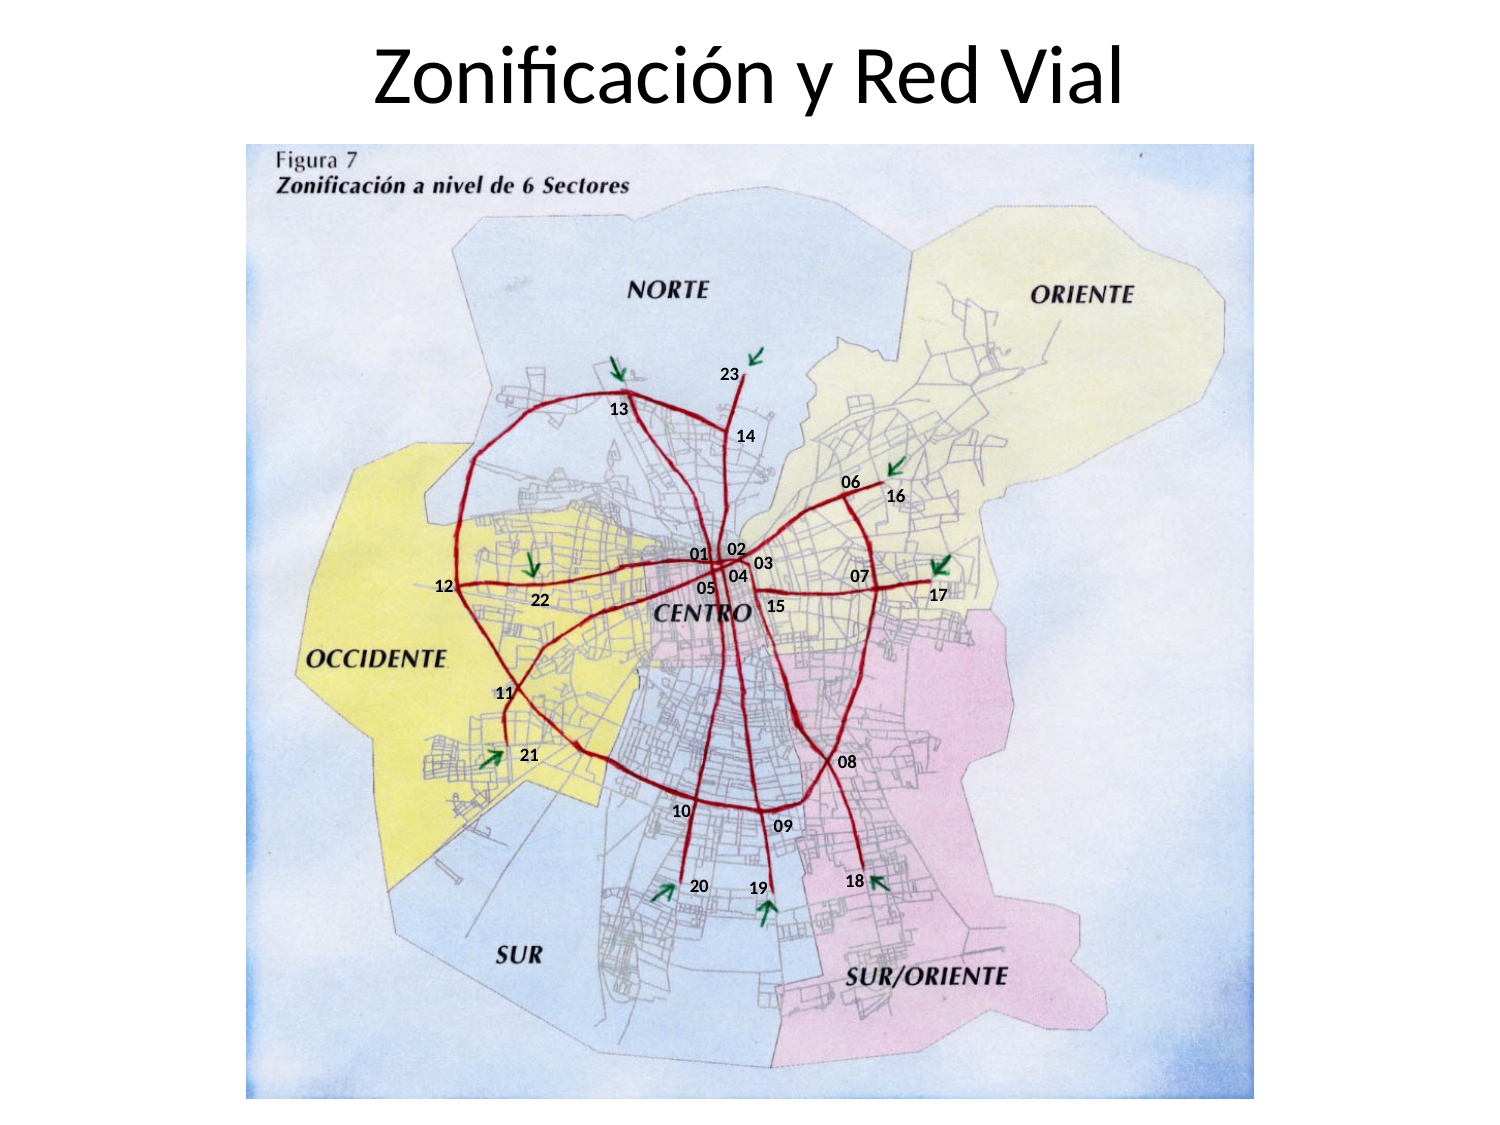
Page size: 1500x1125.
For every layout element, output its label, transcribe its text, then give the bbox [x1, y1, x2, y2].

text_box Zonificación y Red Vial [75, 15, 1425, 126]
picture [246, 144, 1254, 1099]
